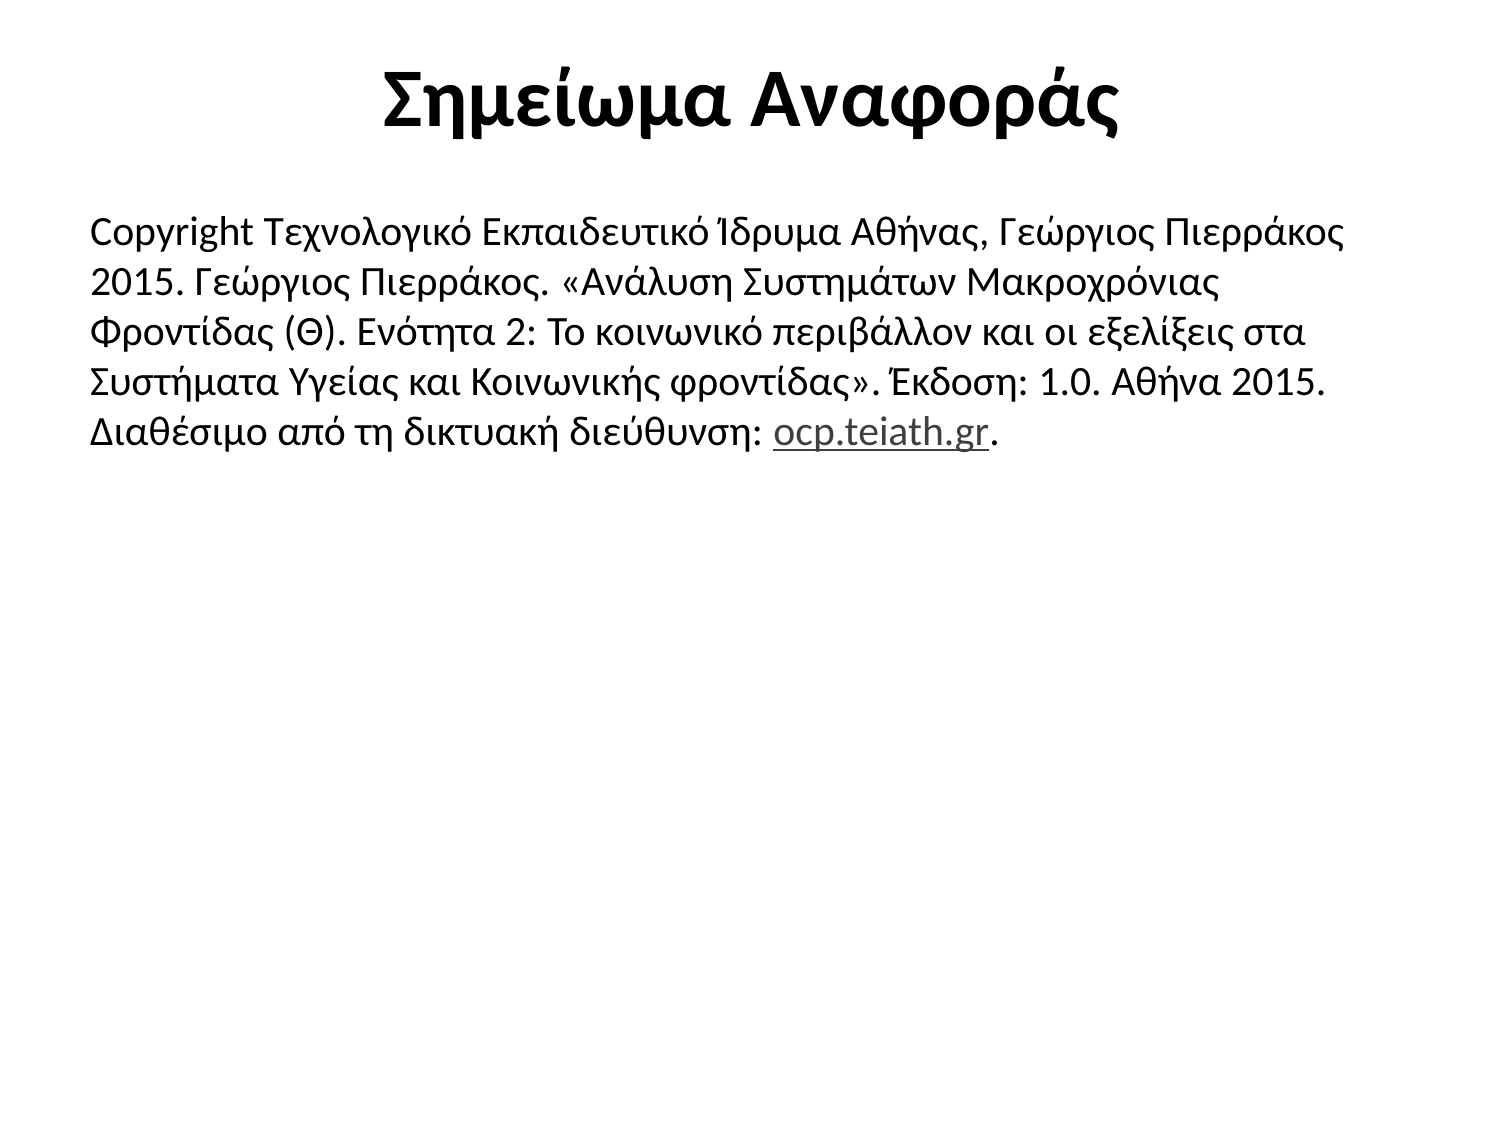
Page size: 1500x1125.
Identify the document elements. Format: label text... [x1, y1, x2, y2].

title Σημείωμα Αναφοράς [76, 19, 1427, 169]
list Copyright Τεχνολογικό Εκπαιδευτικό Ίδρυμα Αθήνας, Γεώργιος Πιερράκος 2015. Γεώργιος Πιερράκος. «Ανάλυση Συστημάτων Μακροχρόνιας Φροντίδας (Θ). Ενότητα 2: Το κοινωνικό περιβάλλον και οι εξελίξεις στα Συστήματα Υγείας και Κοινωνικής φροντίδας». Έκδοση: 1.0. Αθήνα 2015. Διαθέσιμο από τη δικτυακή διεύθυνση: ocp.teiath.gr. [75, 196, 1425, 1024]
